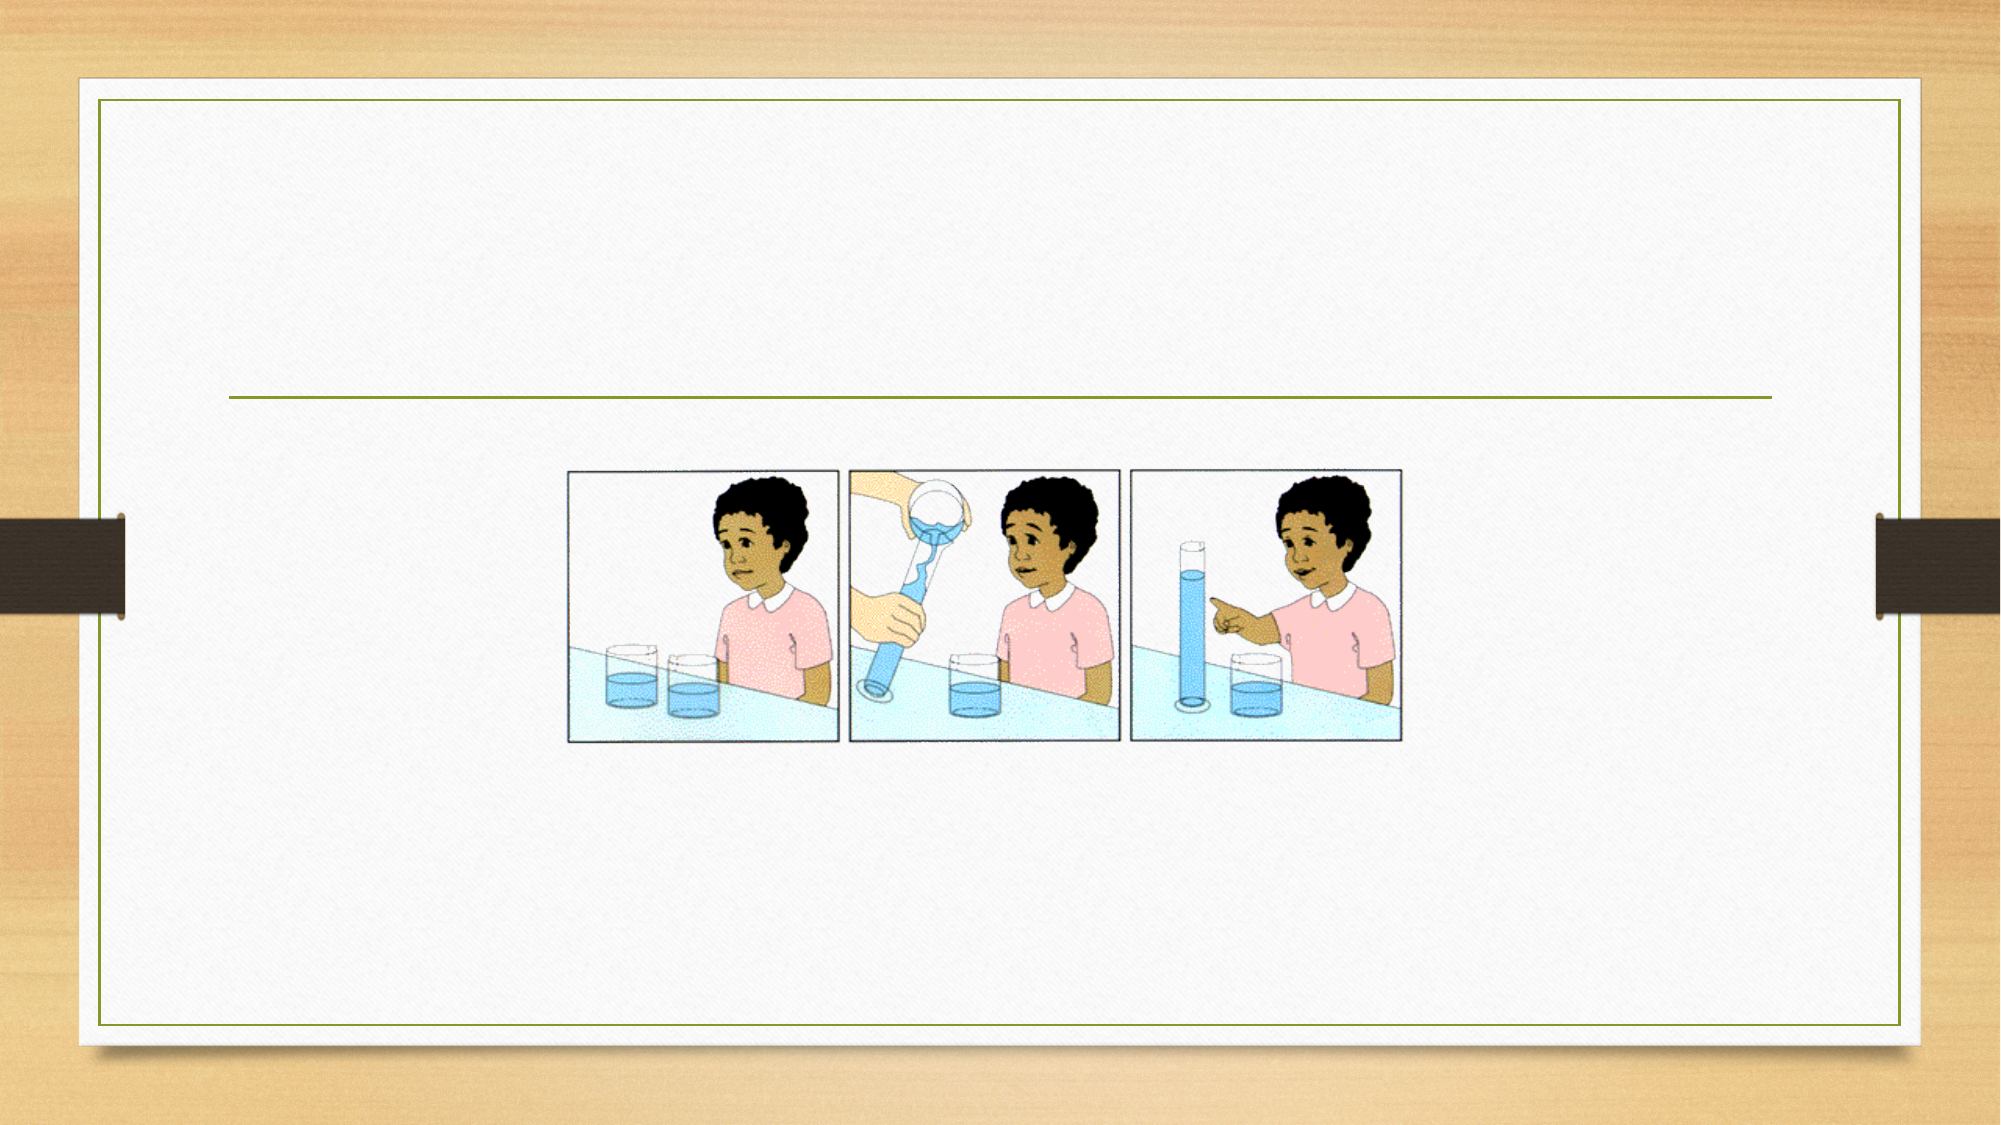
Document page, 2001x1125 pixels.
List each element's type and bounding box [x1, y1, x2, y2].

list [559, 463, 1410, 751]
picture [0, 0, 2001, 1125]
